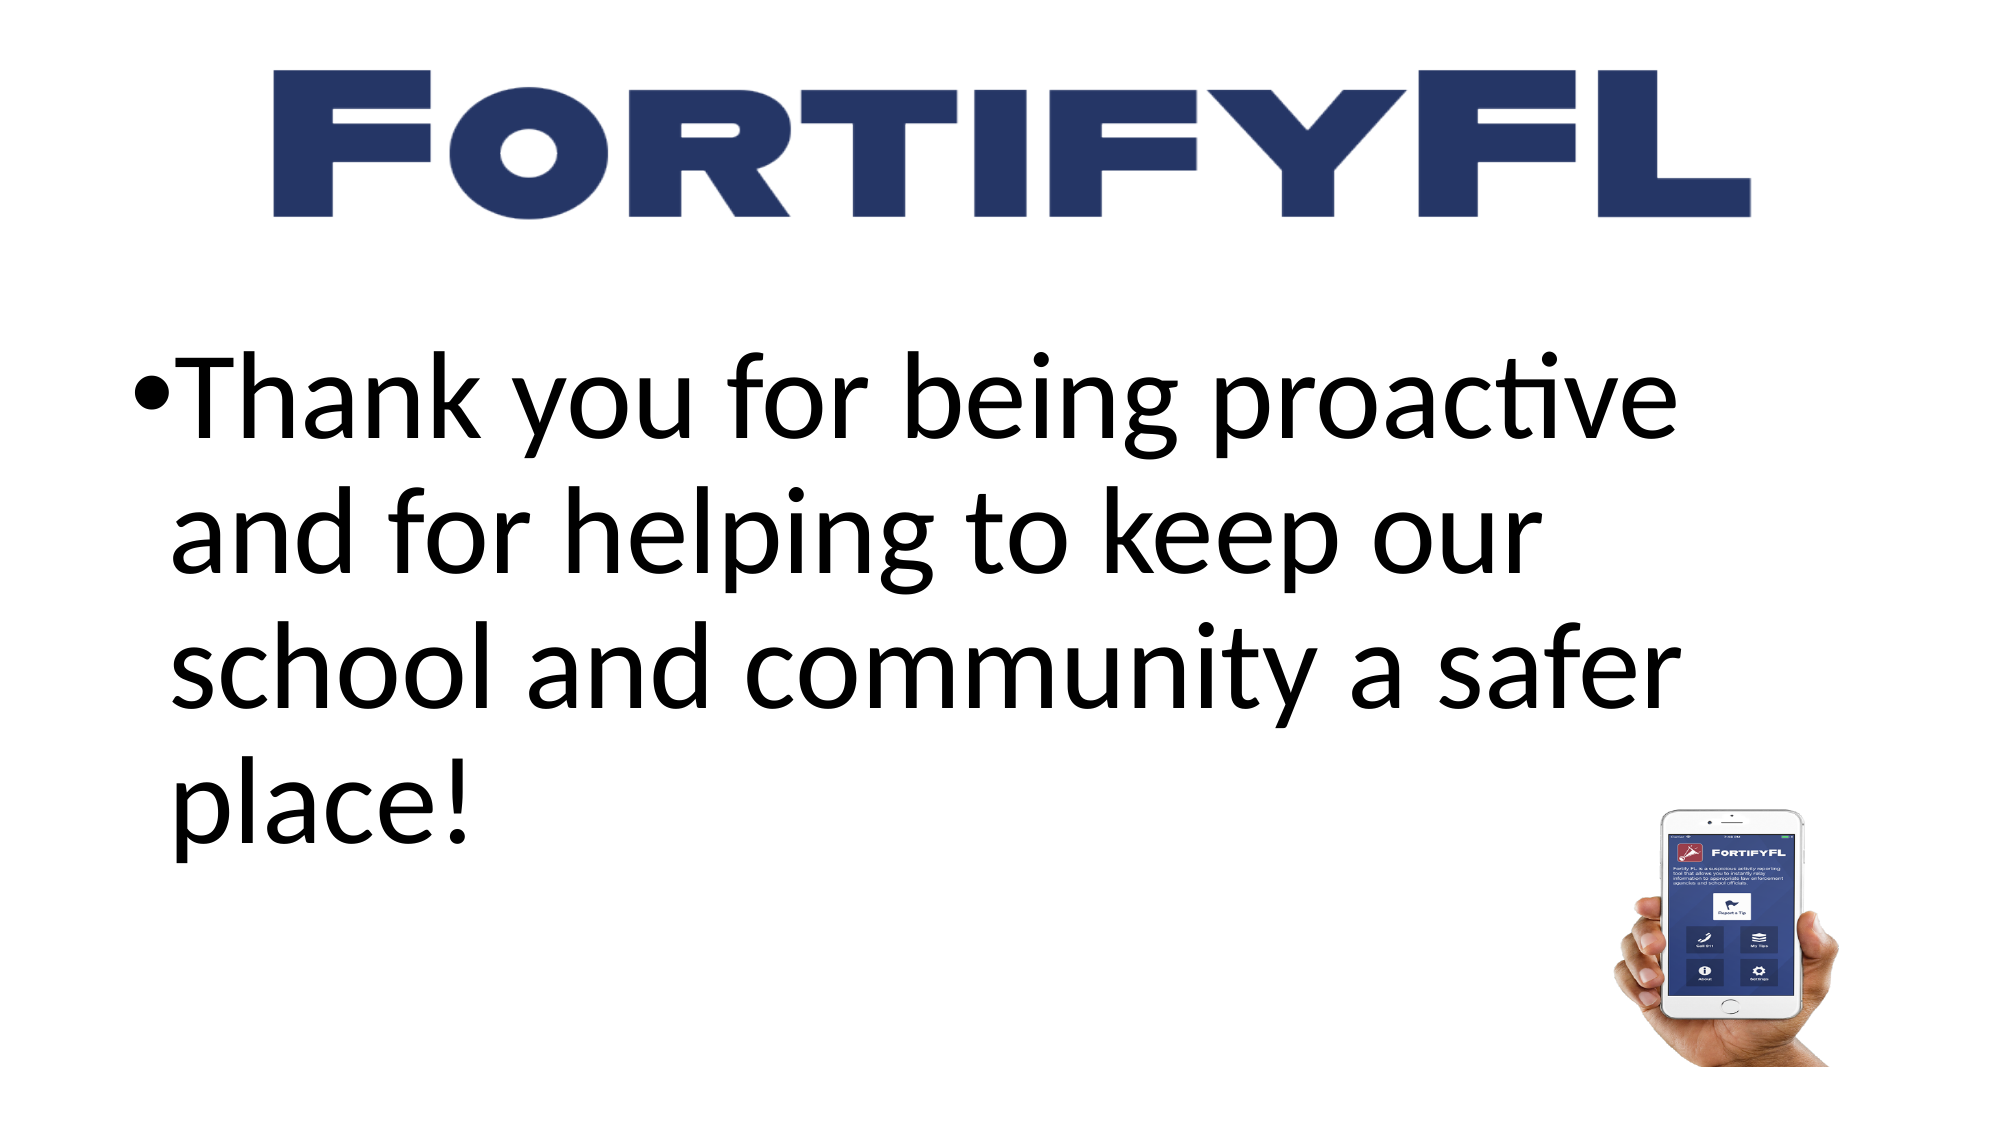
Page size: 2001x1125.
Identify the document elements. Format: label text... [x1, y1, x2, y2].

list Thank you for being proactive and for helping to keep our school and community a safer place! [115, 323, 1863, 1089]
picture [154, 38, 1863, 249]
picture [1599, 807, 1863, 1067]
